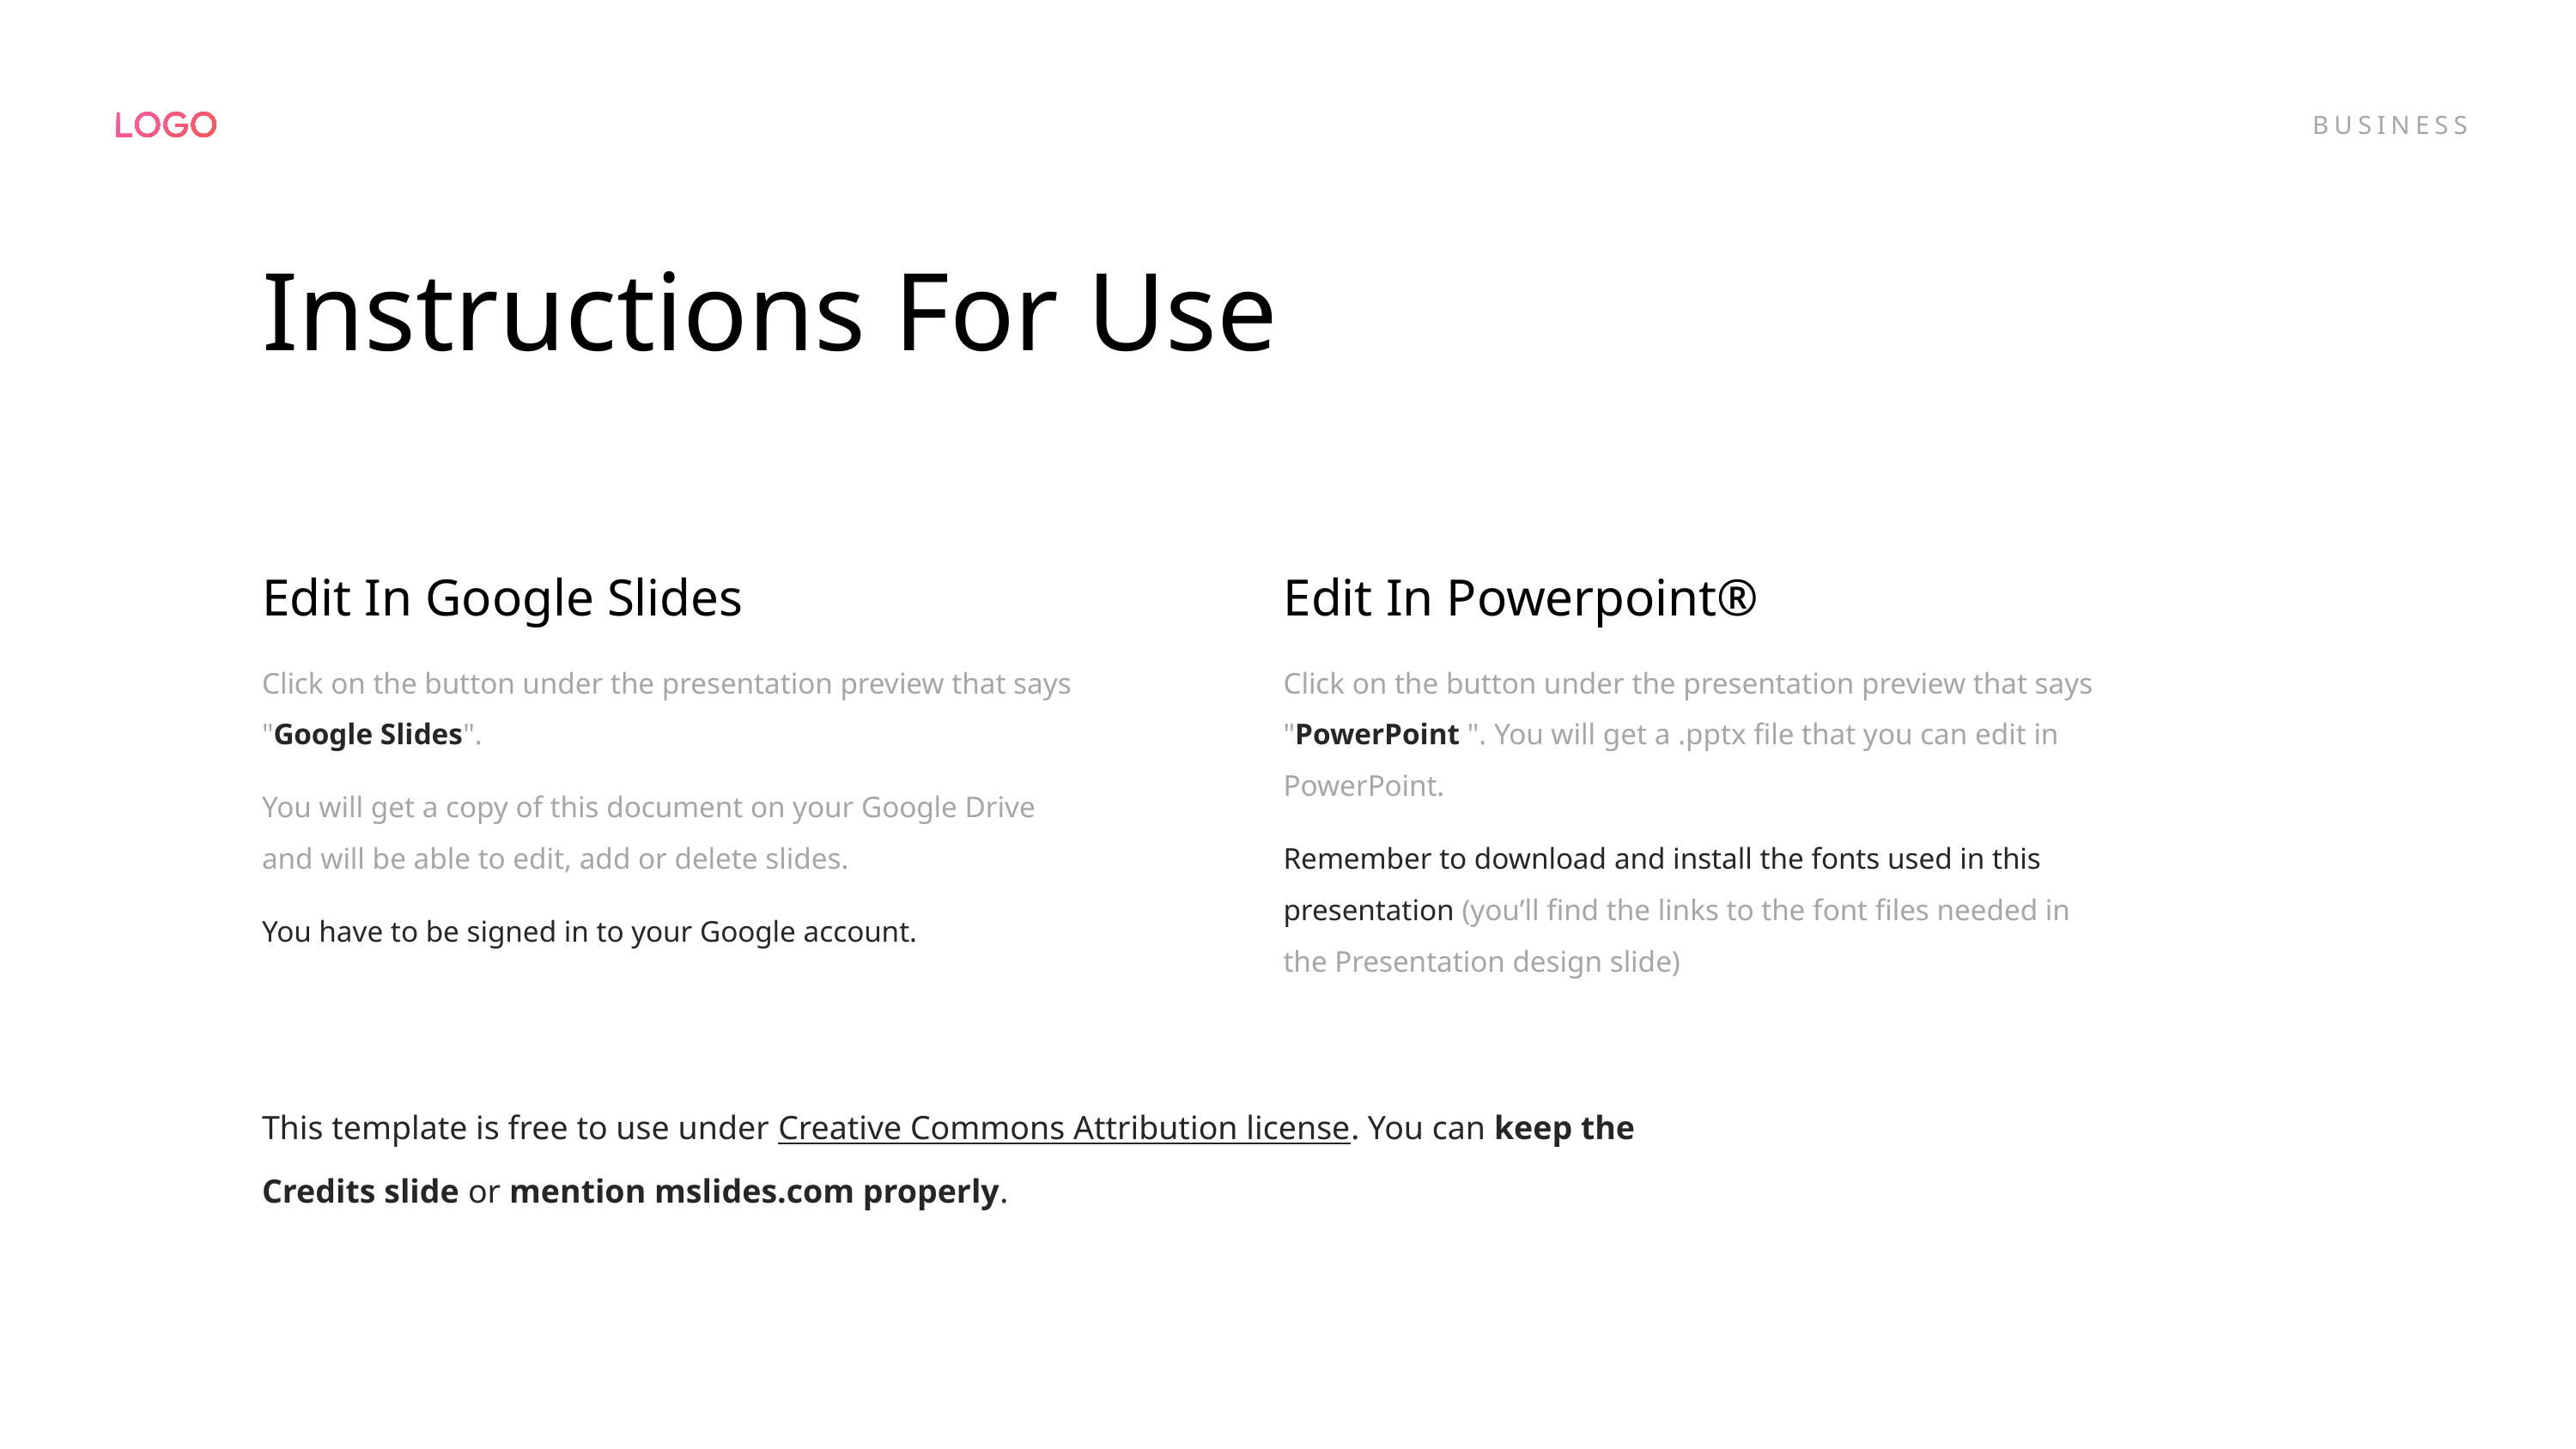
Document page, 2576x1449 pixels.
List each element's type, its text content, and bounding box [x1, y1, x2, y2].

text_box Edit In Powerpoint® Click on the button under the presentation preview that says "PowerPoint ". You will get a .pptx file that you can edit in PowerPoint. Remember to download and install the fonts used in this presentation (you’ll find the links to the font files needed in the Presentation design slide) [1283, 572, 2101, 958]
text_box Instructions For Use [261, 238, 1890, 394]
text_box This template is free to use under Creative Commons Attribution license. You can keep the Credits slide or mention mslides.com properly. [262, 1085, 1728, 1241]
text_box Edit In Google Slides Click on the button under the presentation preview that says "Google Slides". You will get a copy of this document on your Google Drive and will be able to edit, add or delete slides. You have to be signed in to your Google account. [262, 572, 1079, 958]
